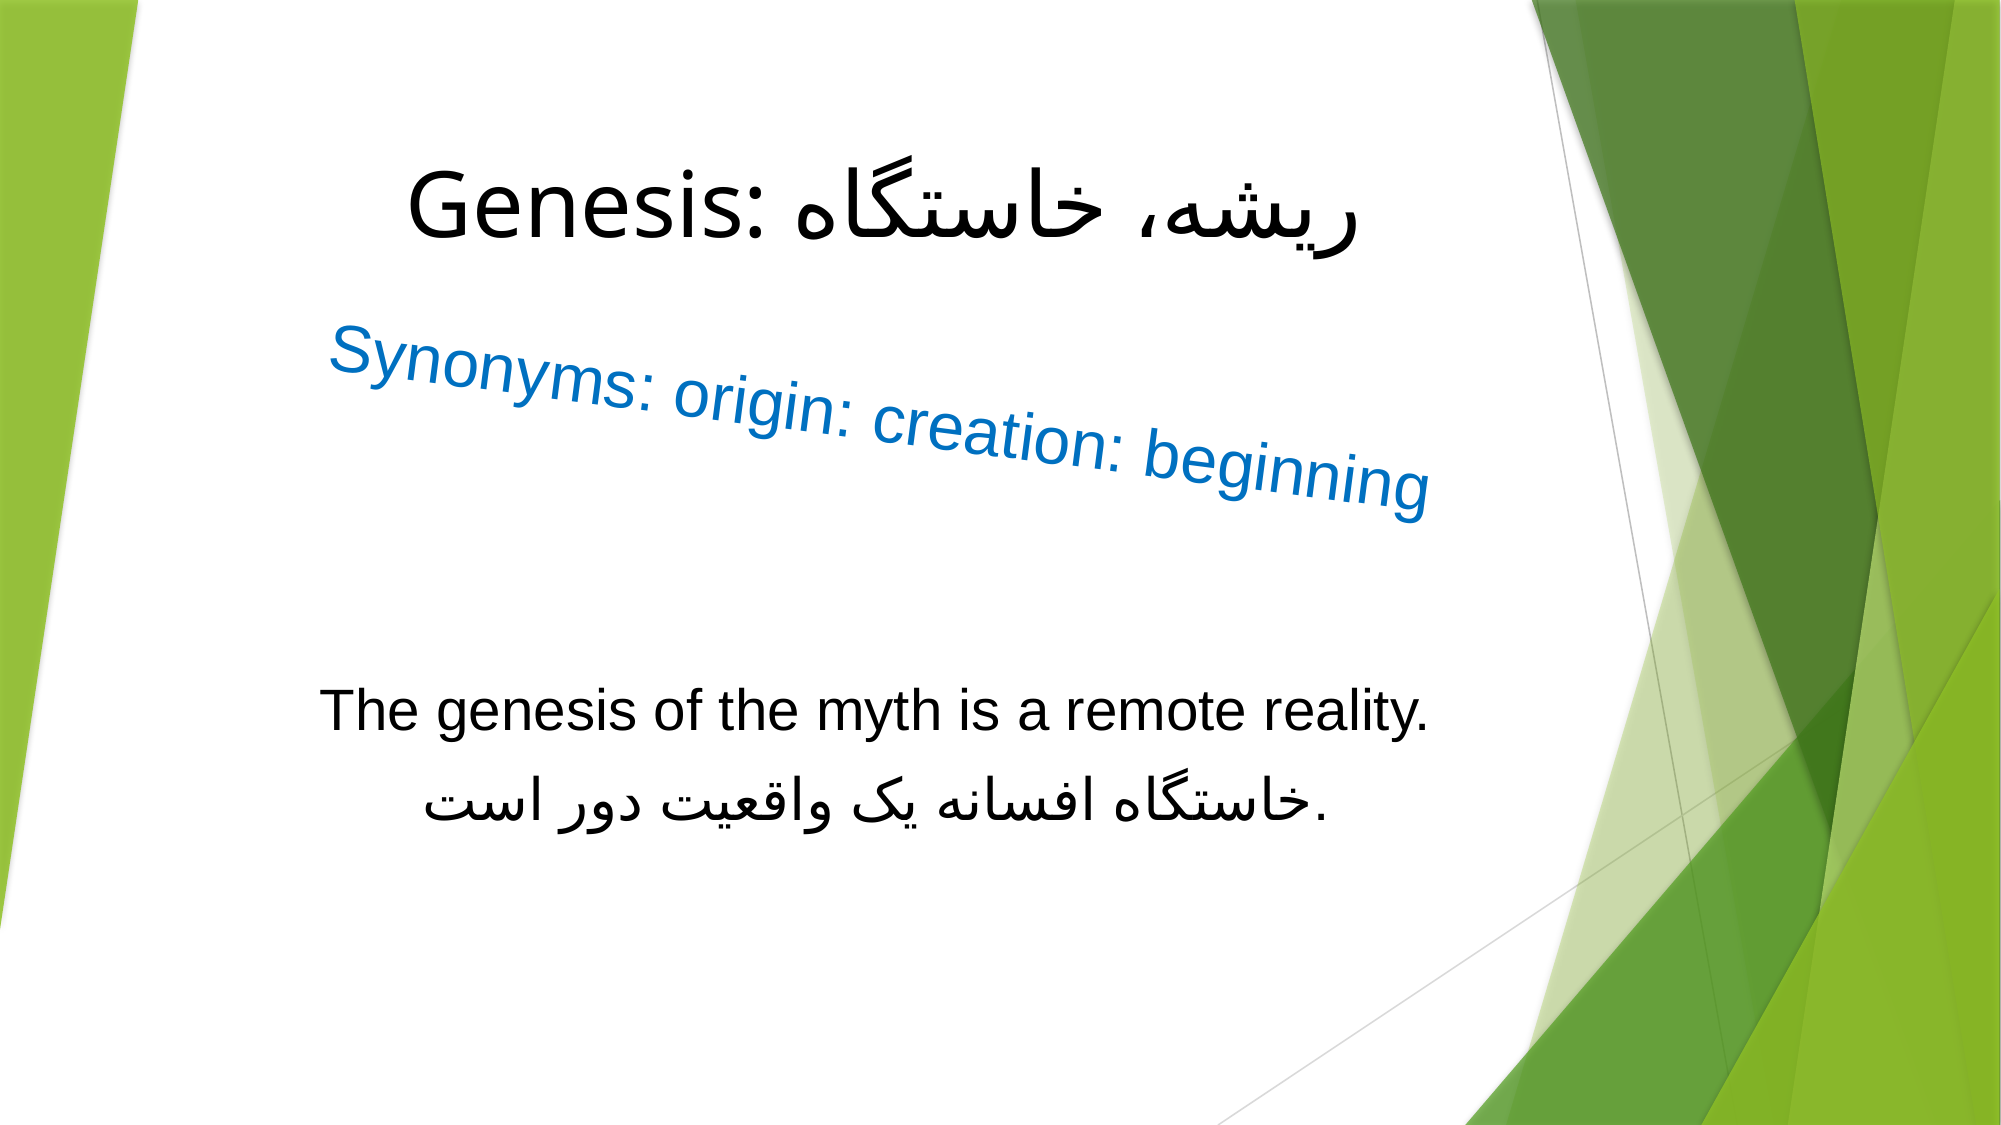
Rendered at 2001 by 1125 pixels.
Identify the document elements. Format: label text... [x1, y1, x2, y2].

subtitle The genesis of the myth is a remote reality. خاستگاه افسانه یک واقعیت دور است. [247, 664, 1522, 845]
text_box Synonyms: origin: creation: beginning [309, 294, 1490, 542]
title Genesis: ریشه، خاستگاه [247, 140, 1522, 264]
